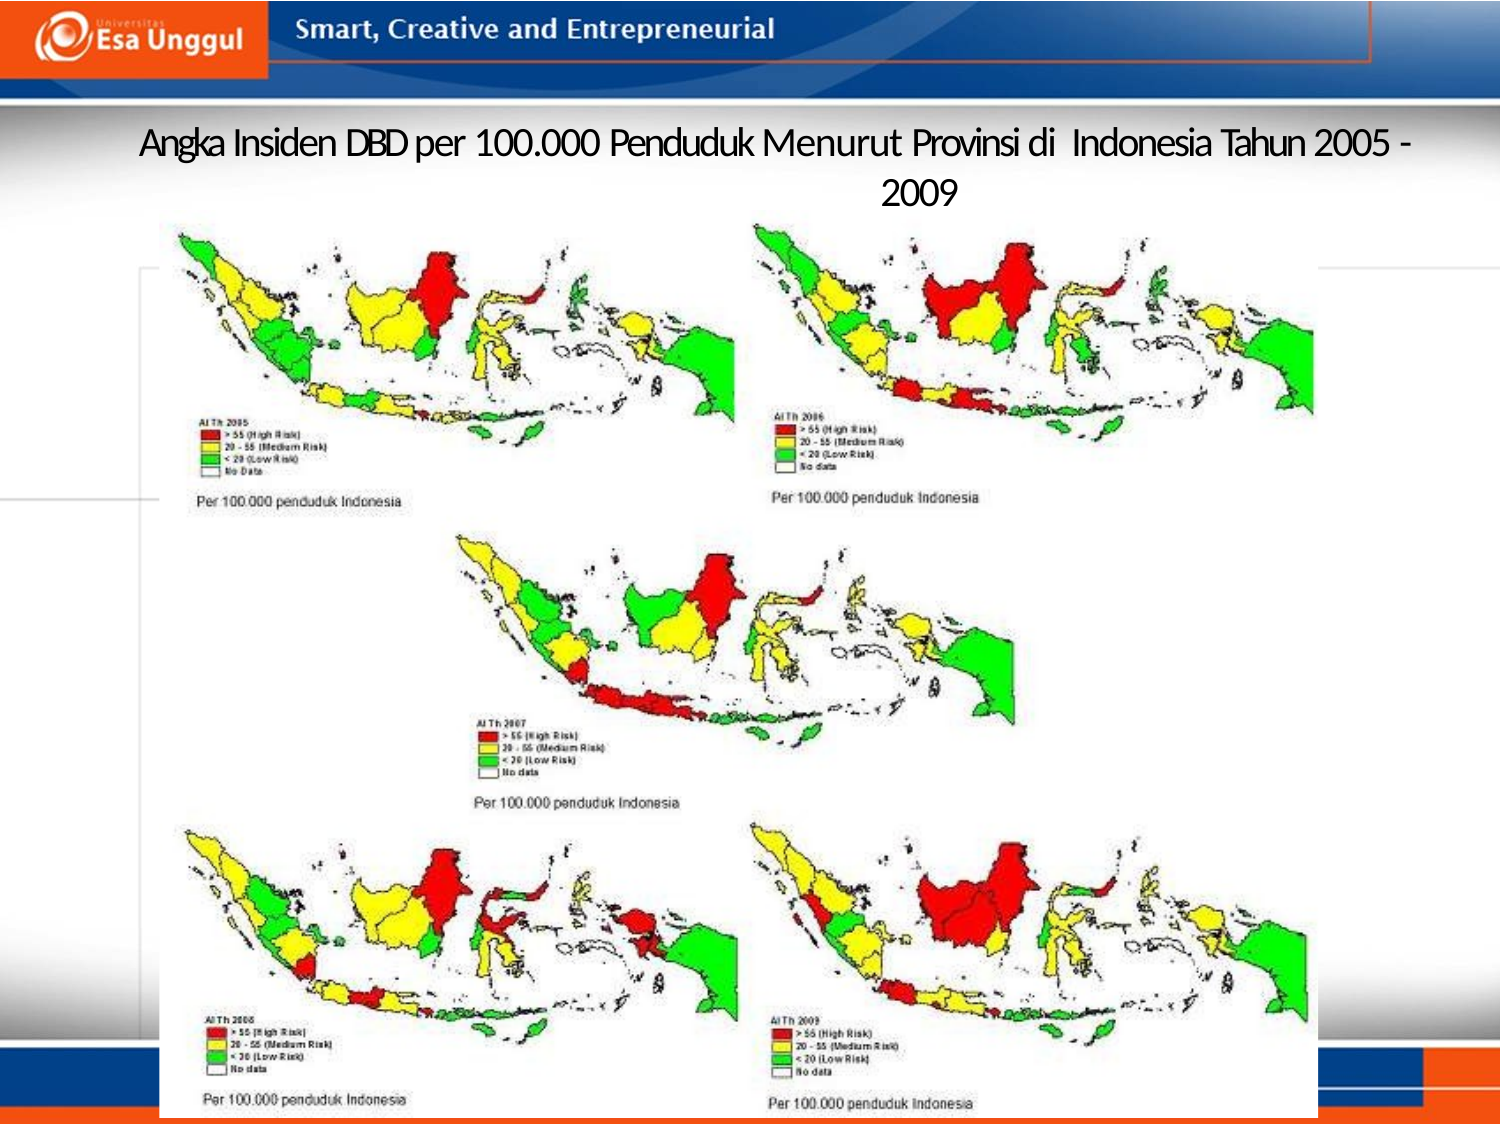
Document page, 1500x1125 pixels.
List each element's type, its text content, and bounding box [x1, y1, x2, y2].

text_box [159, 303, 1319, 1118]
picture [0, 1, 1500, 1124]
title Angka Insiden DBD per 100.000 Penduduk Menurut Provinsi di Indonesia Tahun 2005 - 2009 [99, 112, 1450, 303]
